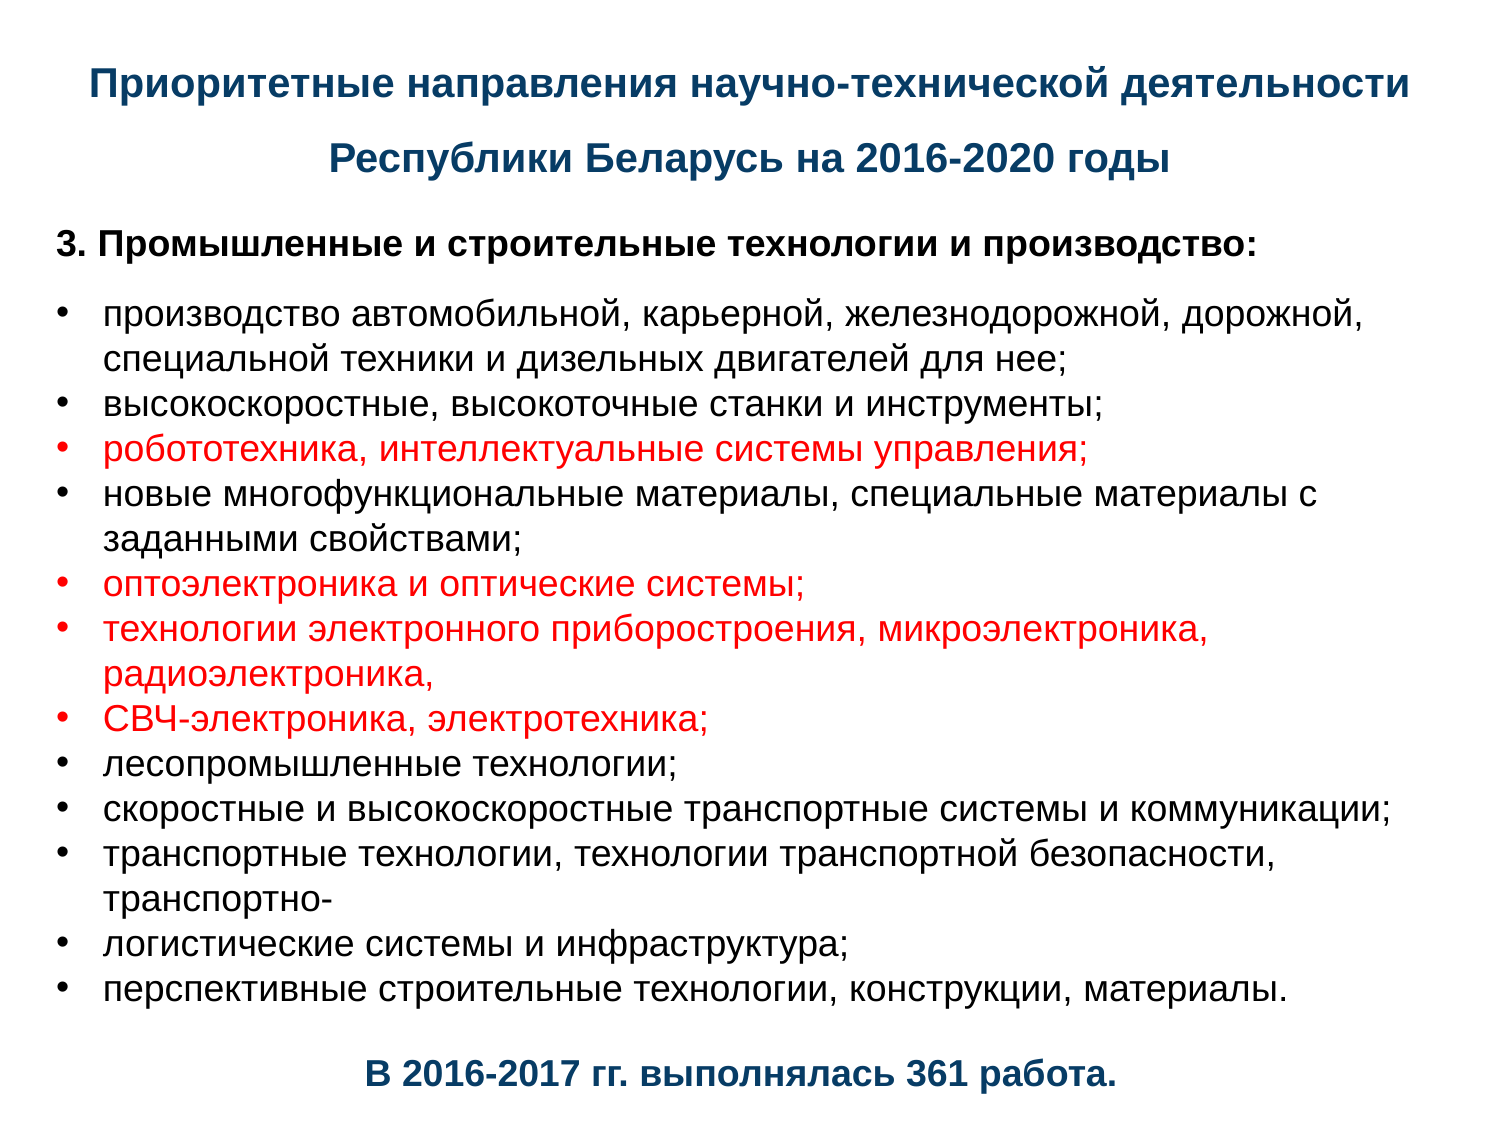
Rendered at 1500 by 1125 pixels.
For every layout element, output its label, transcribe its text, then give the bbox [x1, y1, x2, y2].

text_box В 2016-2017 гг. выполнялась 361 работа. [230, 1019, 1252, 1102]
text_box Приоритетные направления научно-технической деятельности Республики Беларусь на 2016-2020 годы [17, 4, 1483, 208]
text_box 3. Промышленные и строительные технологии и производство: производство автомобильной, карьерной, железнодорожной, дорожной, специальной техники и дизельных двигателей для нее; высокоскоростные, высокоточные станки и инструменты; робототехника, интеллектуальные системы управления; новые многофункциональные материалы, специальные материалы с заданными свойствами; оптоэлектроника и оптические системы; технологии электронного приборостроения, микроэлектроника, радиоэлектроника, СВЧ-электроника, электротехника; лесопромышленные технологии; скоростные и высокоскоростные транспортные системы и коммуникации; транспортные технологии, технологии транспортной безопасности, транспортно- логистические системы и инфраструктура; перспективные строительные технологии, конструкции, материалы. [41, 211, 1483, 1017]
